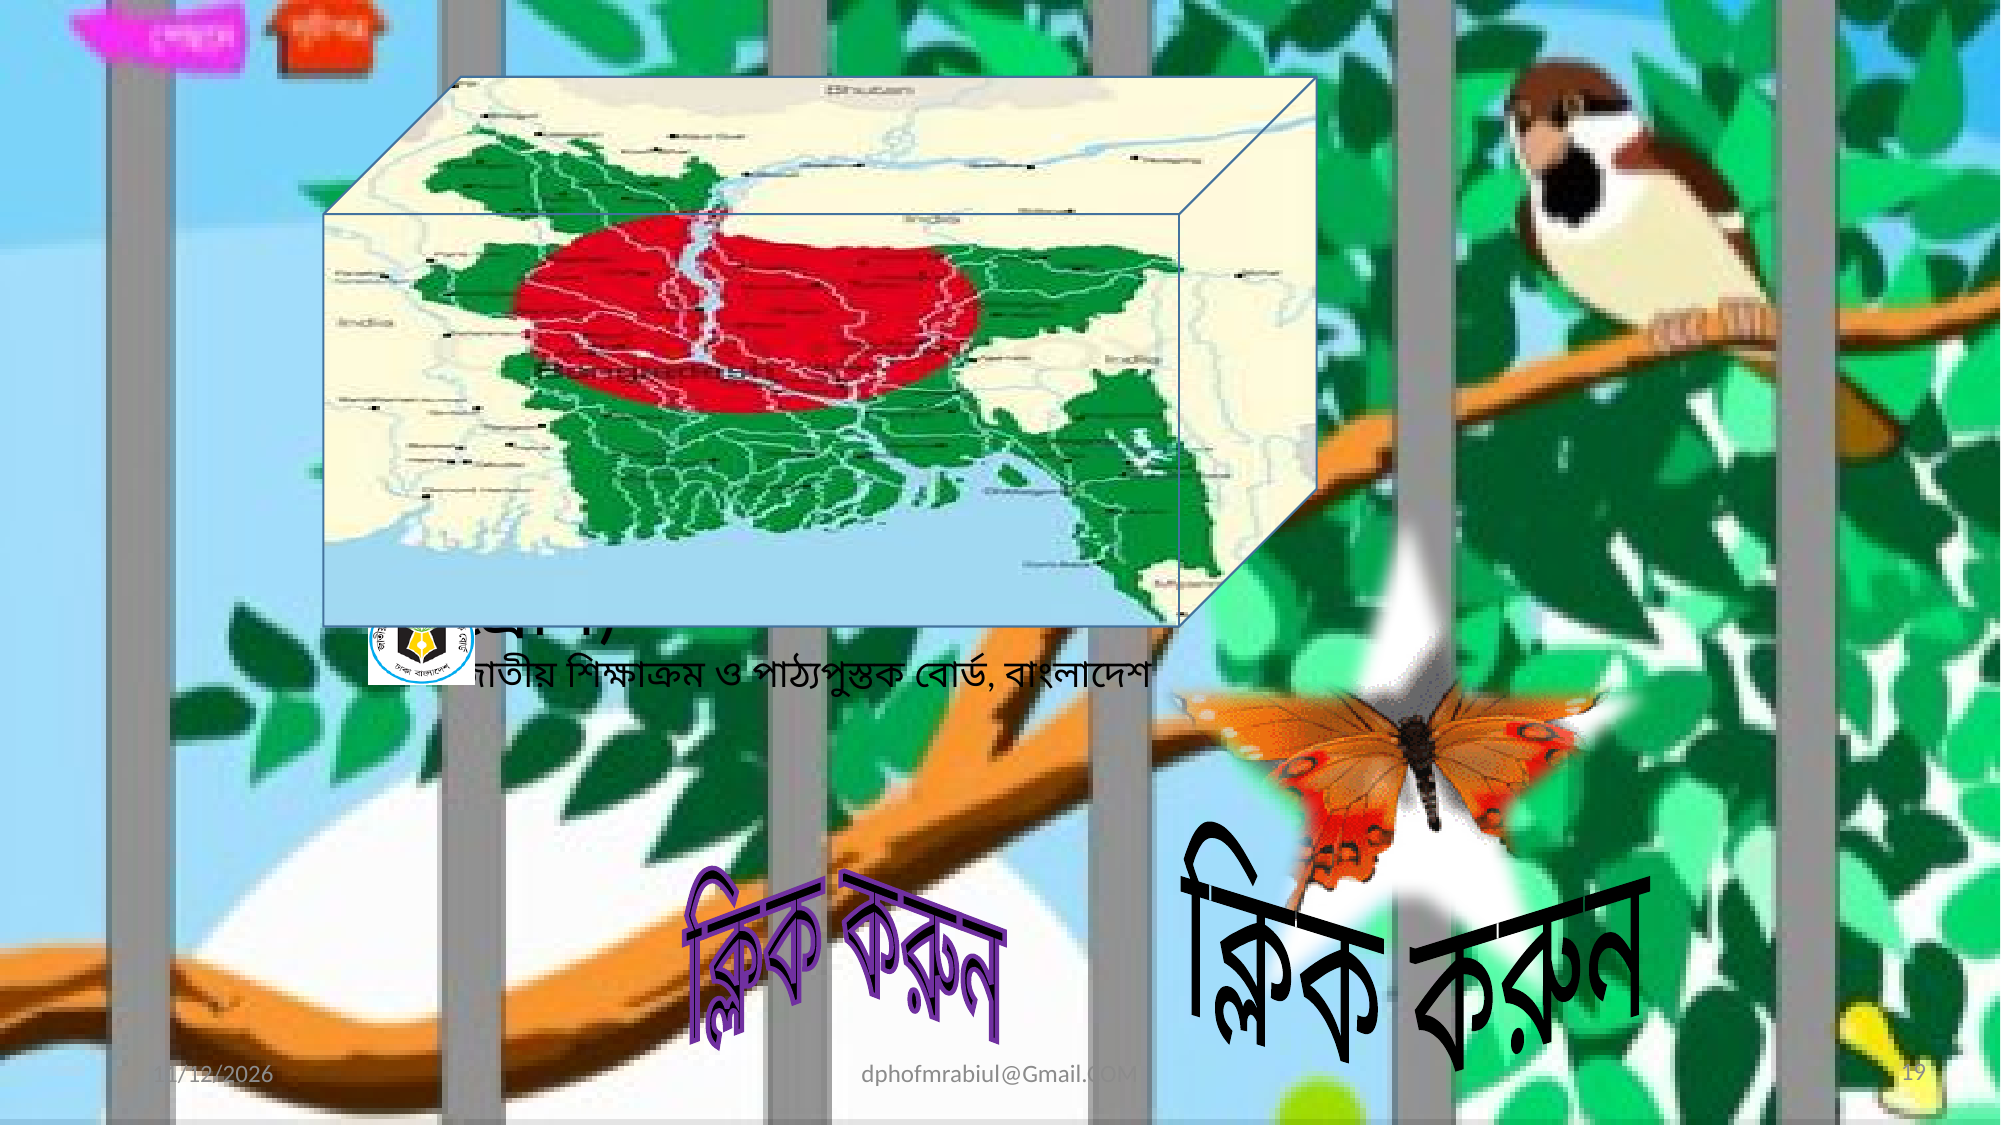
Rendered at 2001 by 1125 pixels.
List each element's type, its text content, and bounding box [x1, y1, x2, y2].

picture [0, 0, 2001, 1125]
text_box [368, 102, 1272, 685]
text_box ক্লিক করুন [683, 866, 824, 1042]
slide_number 19 [1766, 1042, 1942, 1098]
text_box [322, 168, 368, 628]
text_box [1103, 441, 1709, 1103]
footer dphofmrabiul@Gmail.COM [662, 1042, 1103, 1103]
text_box ক্লিক করুন [839, 869, 1006, 1042]
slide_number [137, 1042, 588, 1103]
text_box [434, 75, 1318, 441]
